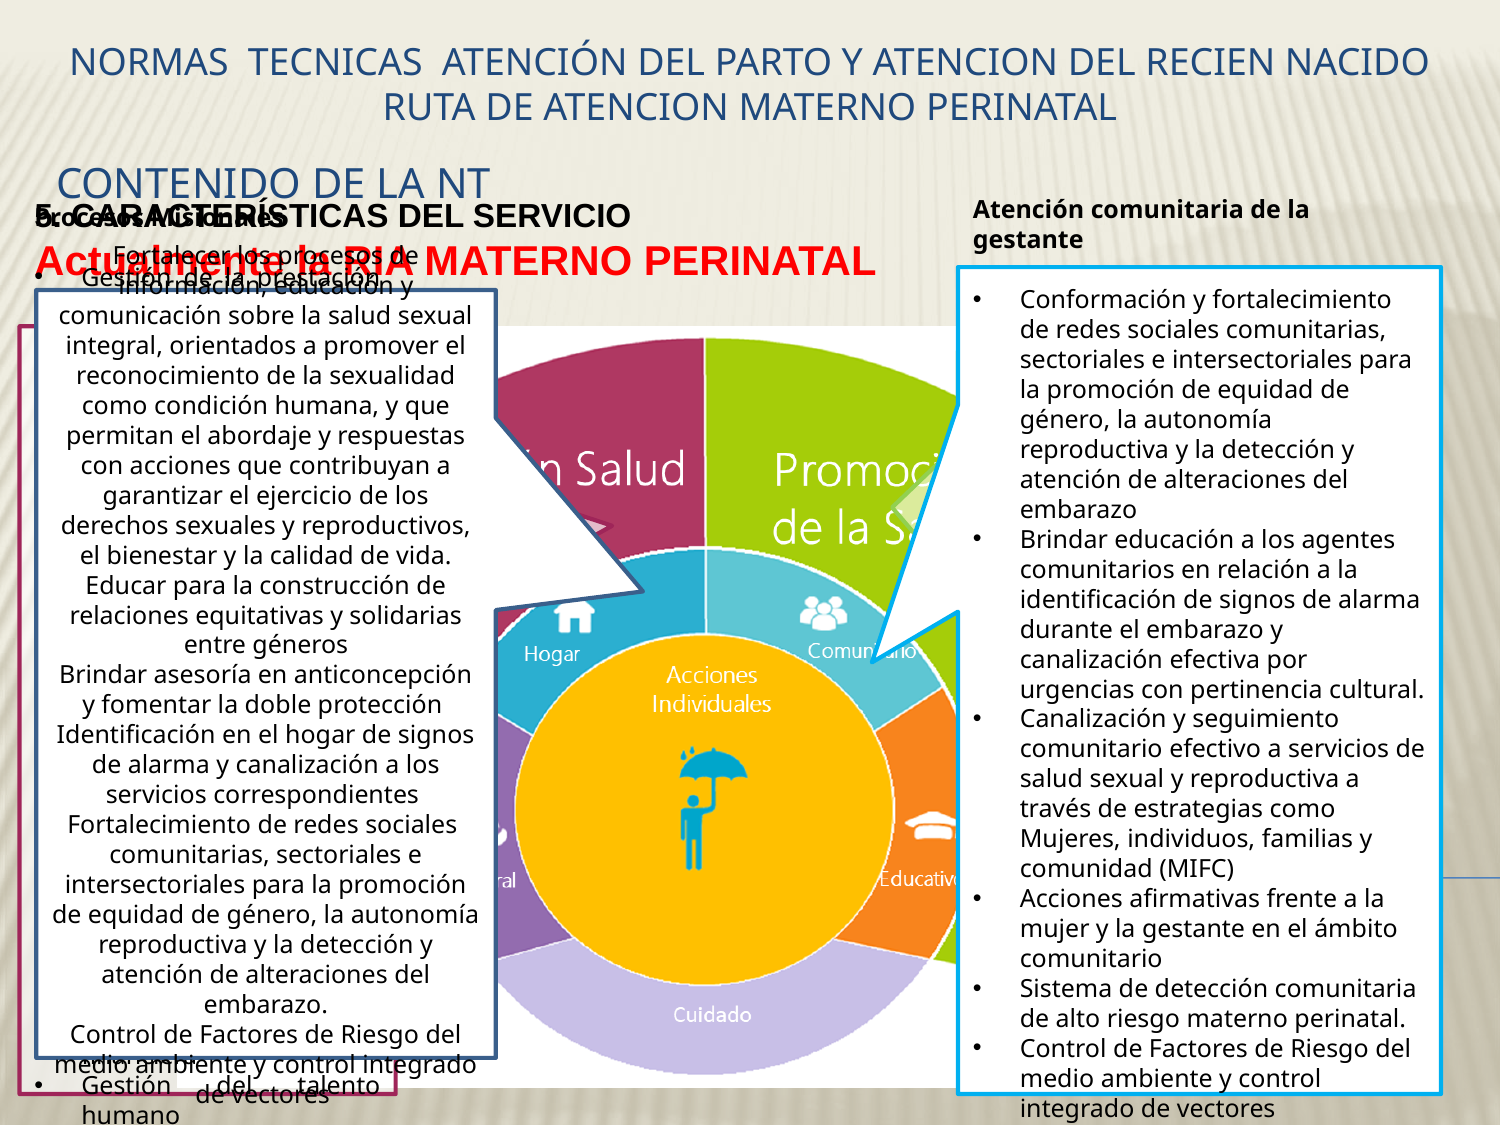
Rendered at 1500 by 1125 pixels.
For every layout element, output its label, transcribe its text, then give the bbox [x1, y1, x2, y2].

title NORMAS TECNICAS Atención DEL PARTO Y ATENCION DEL RECIEN NACIDO RUTA DE ATENCION MATERNO PERINATAL [17, 30, 1483, 149]
text_box 5. CARACTERÍSTICAS DEL SERVICIO Actualmente la RIA MATERNO PERINATAL [19, 186, 1408, 292]
text_box Atención comunitaria de la gestante Conformación y fortalecimiento de redes sociales comunitarias, sectoriales e intersectoriales para la promoción de equidad de género, la autonomía reproductiva y la detección y atención de alteraciones del embarazo Brindar educación a los agentes comunitarios en relación a la identificación de signos de alarma durante el embarazo y canalización efectiva por urgencias con pertinencia cultural. Canalización y seguimiento comunitario efectivo a servicios de salud sexual y reproductiva a través de estrategias como Mujeres, individuos, familias y comunidad (MIFC) Acciones afirmativas frente a la mujer y la gestante en el ámbito comunitario Sistema de detección comunitaria de alto riesgo materno perinatal. Control de Factores de Riesgo del medio ambiente y control integrado de vectores [955, 265, 1444, 1097]
picture [123, 325, 955, 1088]
text_box Procesos Misionales Gestión de la prestación de servicios individuales Gestión de las intervenciones colectivas Vigilancia en Salud Pública Inspección, vigilancia y control sanitario Gestión del aseguramiento . Procesos Estratégicos Planeación integral de la salud Coordinación Intersectorial Desarrollo de capacidades Participación social Gestión del conocimiento Procesos de apoyo Gestión administrativa y financiera Gestión del talento humano Gestión de insumos en salud pública [17, 324, 116, 1097]
text_box Fortalecer los procesos de información, educación y comunicación sobre la salud sexual integral, orientados a promover el reconocimiento de la sexualidad como condición humana, y que permitan el abordaje y respuestas con acciones que contribuyan a garantizar el ejercicio de los derechos sexuales y reproductivos, el bienestar y la calidad de vida. Educar para la construcción de relaciones equitativas y solidarias entre géneros Brindar asesoría en anticoncepción y fomentar la doble protección Identificación en el hogar de signos de alarma y canalización a los servicios correspondientes Fortalecimiento de redes sociales comunitarias, sectoriales e intersectoriales para la promoción de equidad de género, la autonomía reproductiva y la detección y atención de alteraciones del embarazo. Control de Factores de Riesgo del medio ambiente y control integrado de vectores [34, 287, 498, 1060]
picture [878, 325, 1247, 1088]
text_box CONTENIDO DE LA NT [41, 148, 1429, 238]
